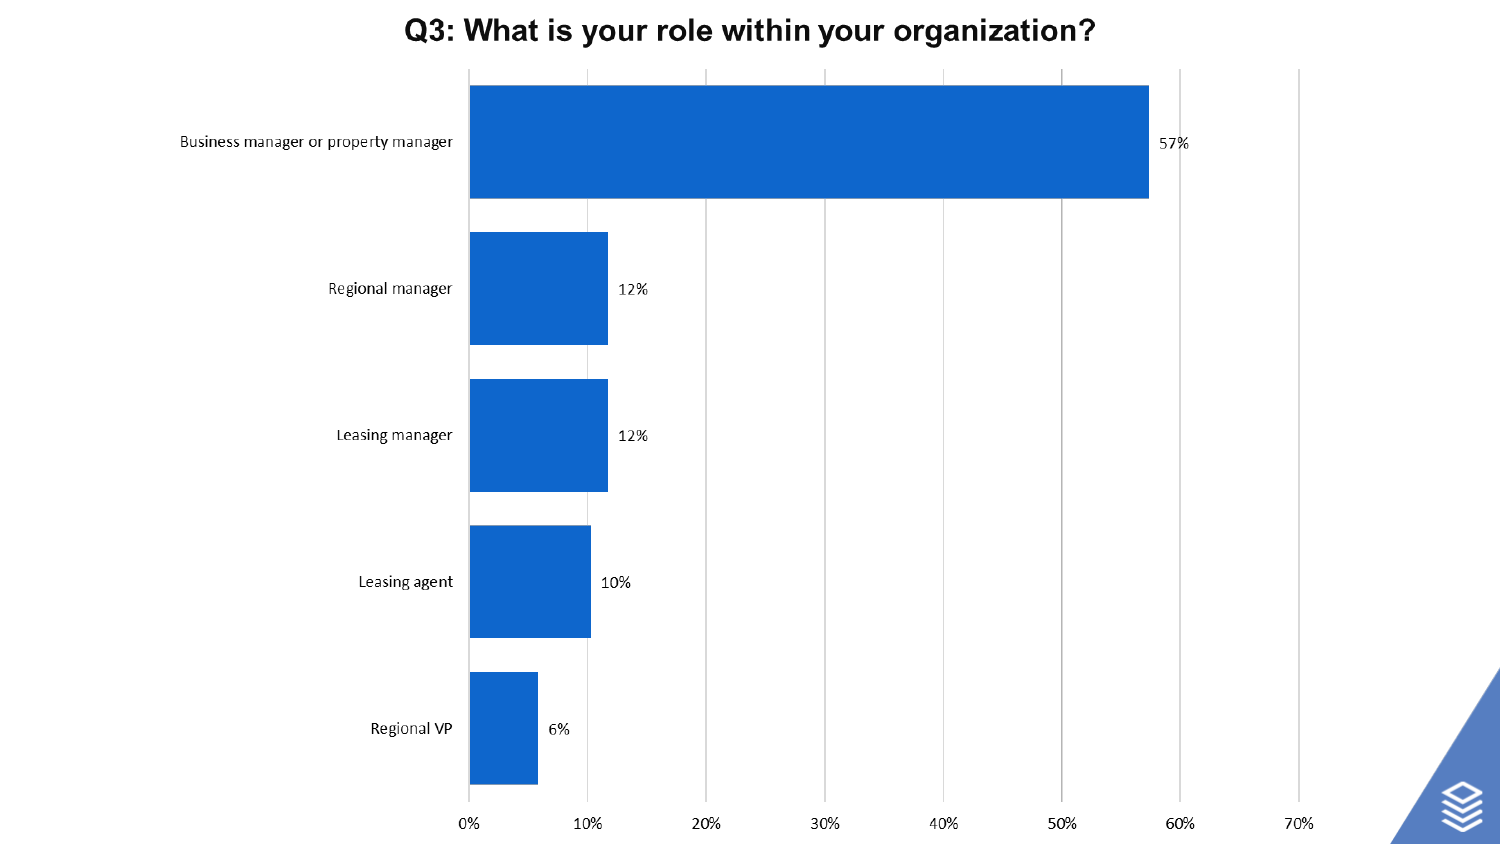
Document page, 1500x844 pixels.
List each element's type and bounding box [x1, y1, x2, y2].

picture [1387, 662, 1500, 844]
picture [167, 0, 1333, 844]
